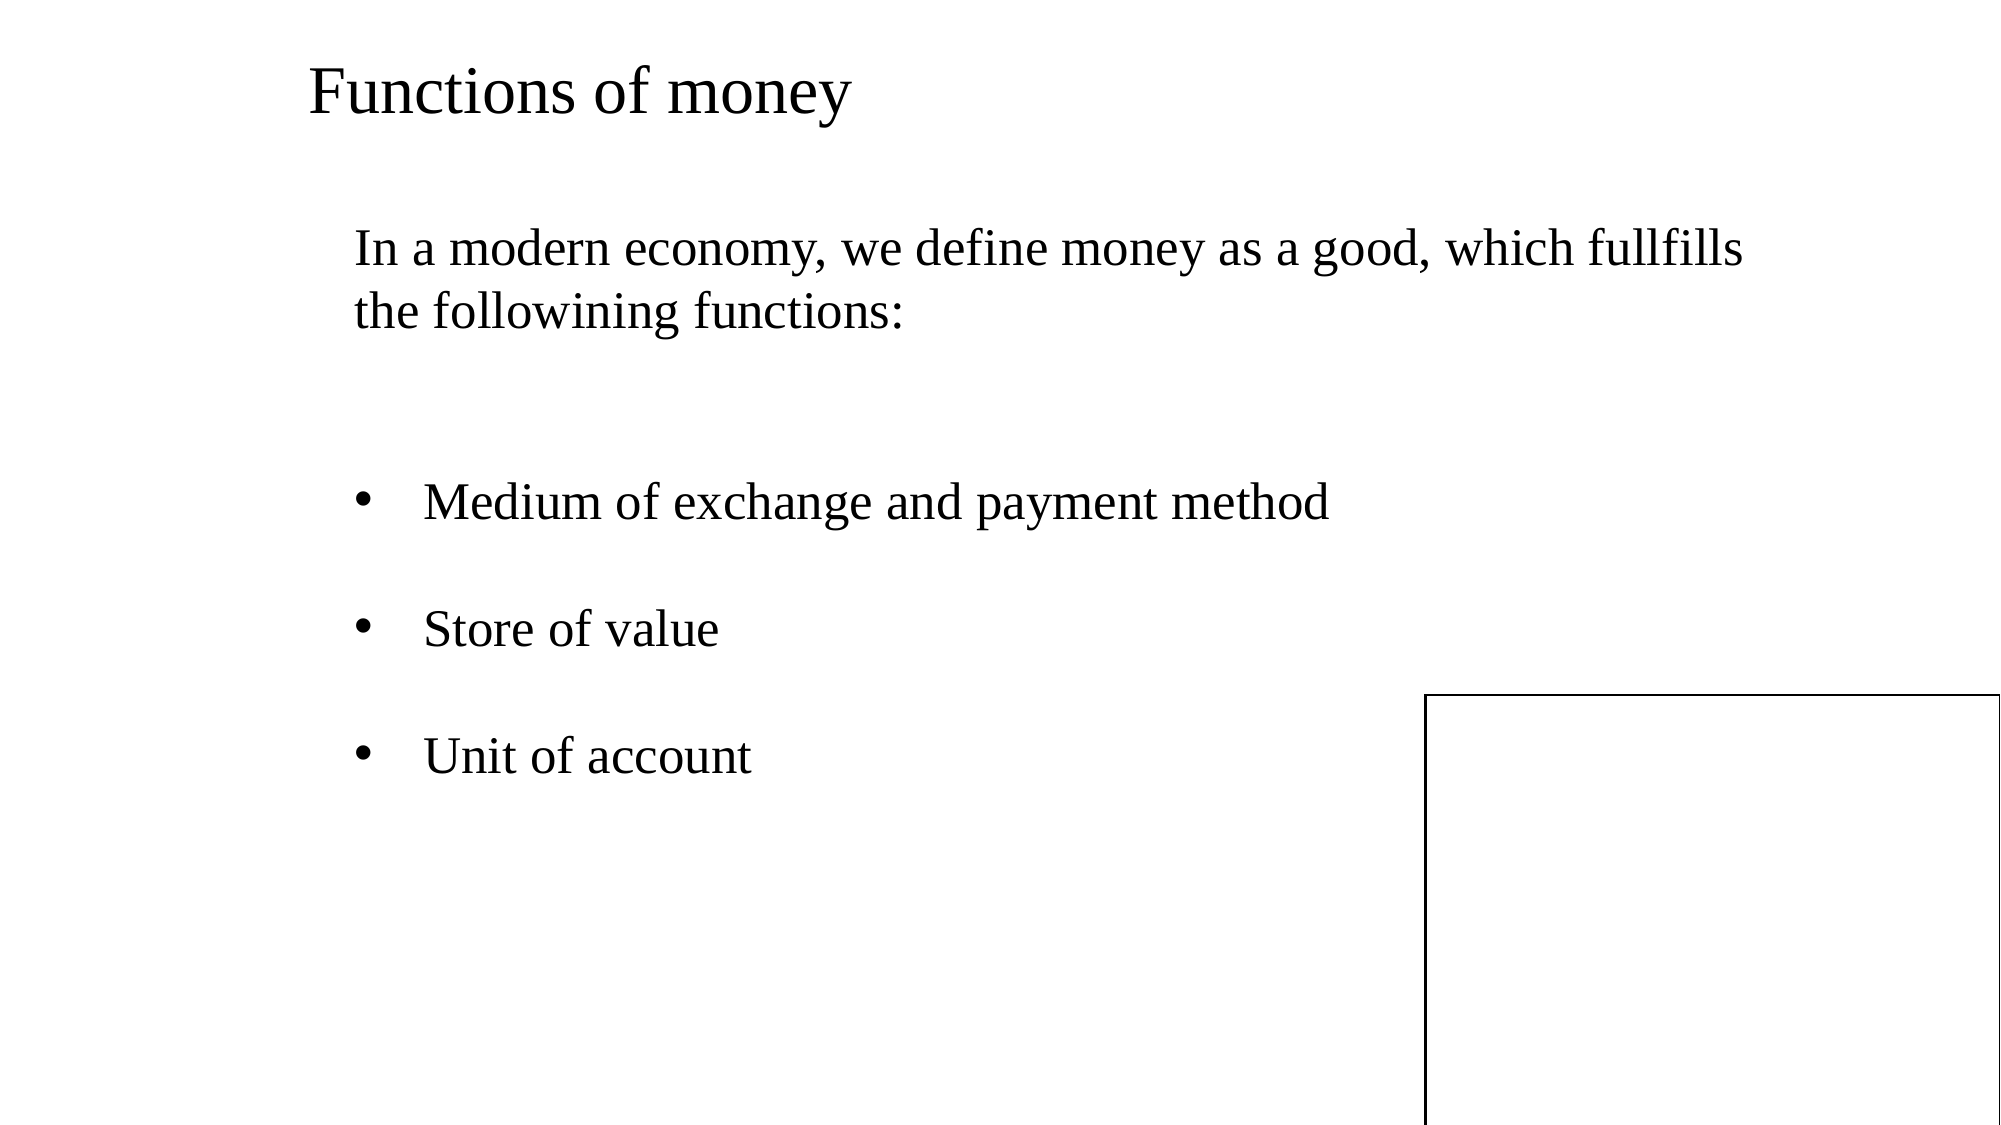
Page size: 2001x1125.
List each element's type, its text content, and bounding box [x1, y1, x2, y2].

text_box [1424, 694, 2000, 1125]
text_box Functions of money [295, 38, 867, 134]
text_box In a modern economy, we define money as a good, which fullfills the followining functions: Medium of exchange and payment method Store of value Unit of account [341, 205, 1799, 1042]
